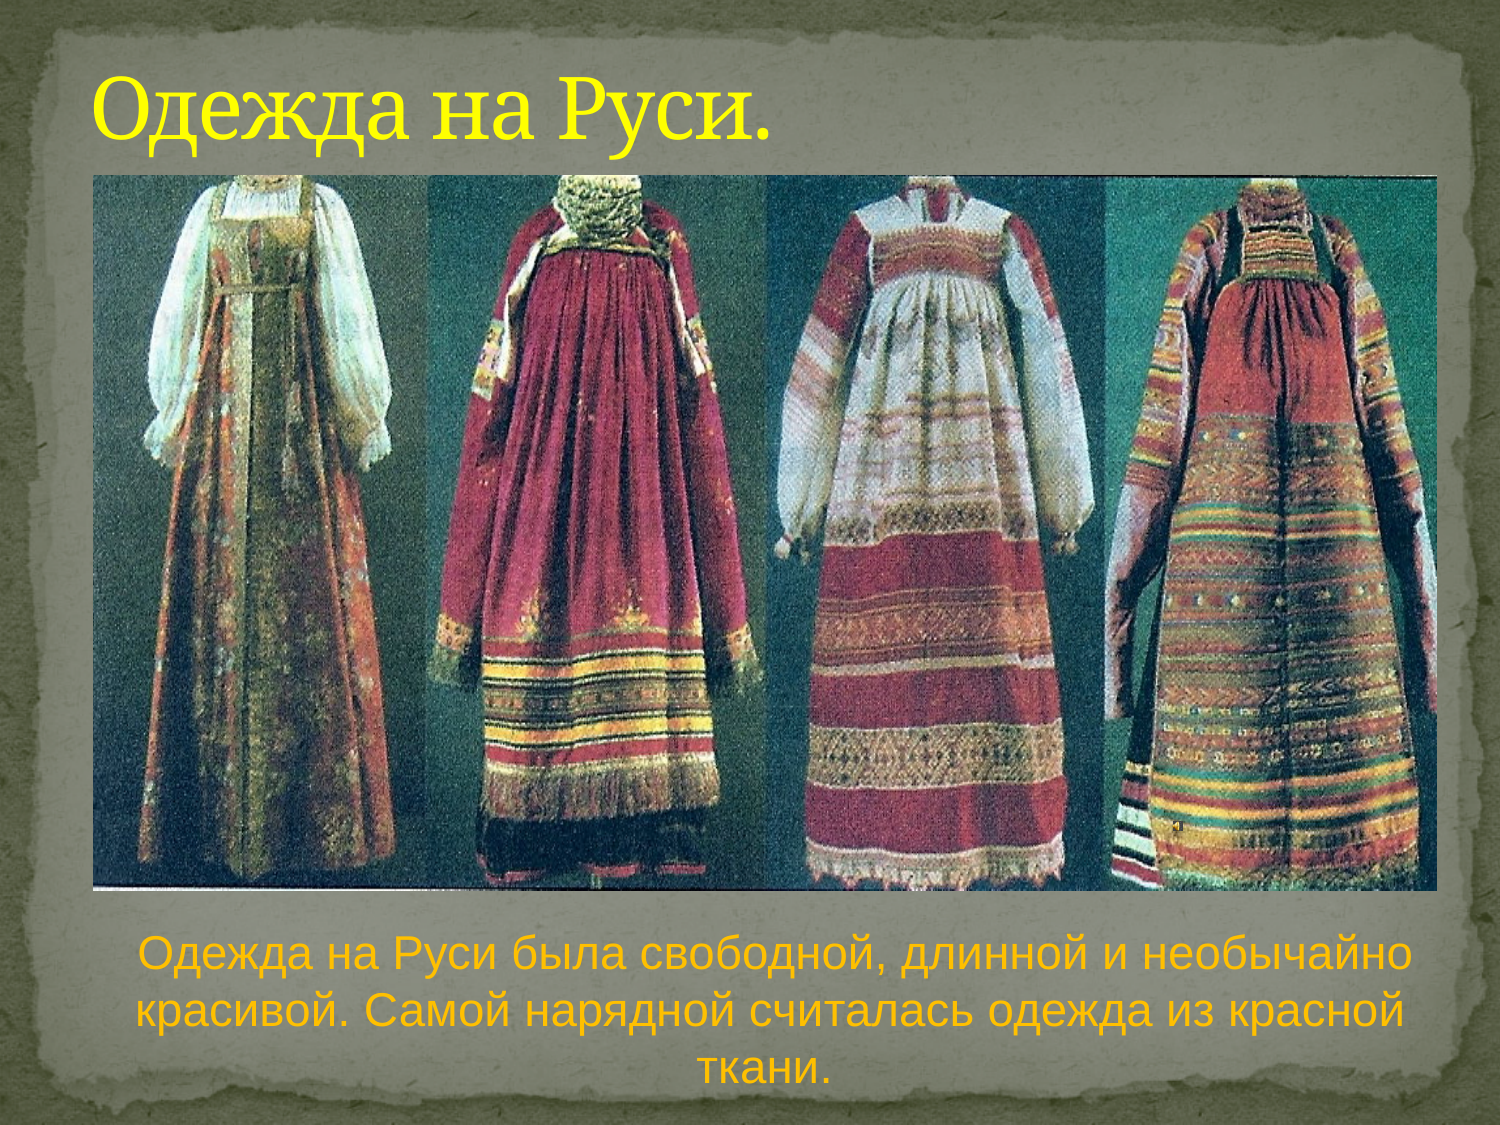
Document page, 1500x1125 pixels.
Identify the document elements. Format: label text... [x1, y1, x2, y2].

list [96, 178, 1435, 889]
title Одежда на Руси. [74, 45, 1425, 165]
picture [1173, 822, 1182, 830]
list Одежда на Руси была свободной, длинной и необычайно красивой. Самой нарядной считалась одежда из красной ткани. [35, 914, 1465, 1102]
